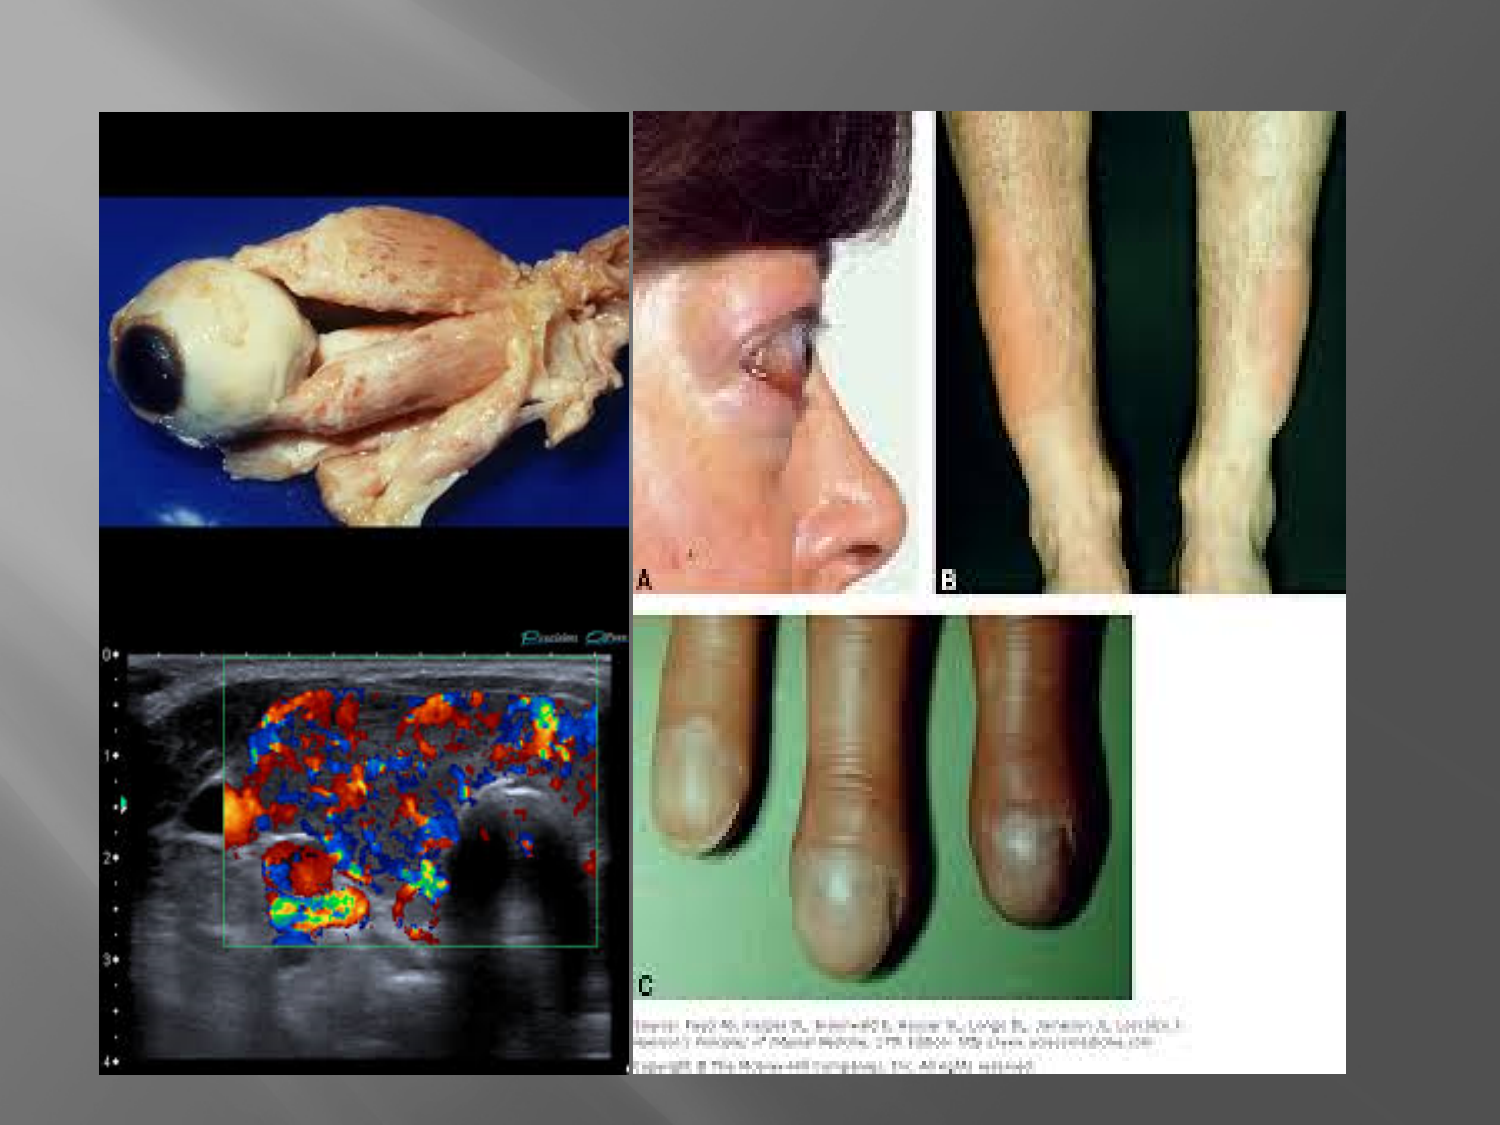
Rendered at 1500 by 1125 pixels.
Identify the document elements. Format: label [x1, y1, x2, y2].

picture [99, 112, 630, 1076]
list [633, 111, 1347, 1075]
